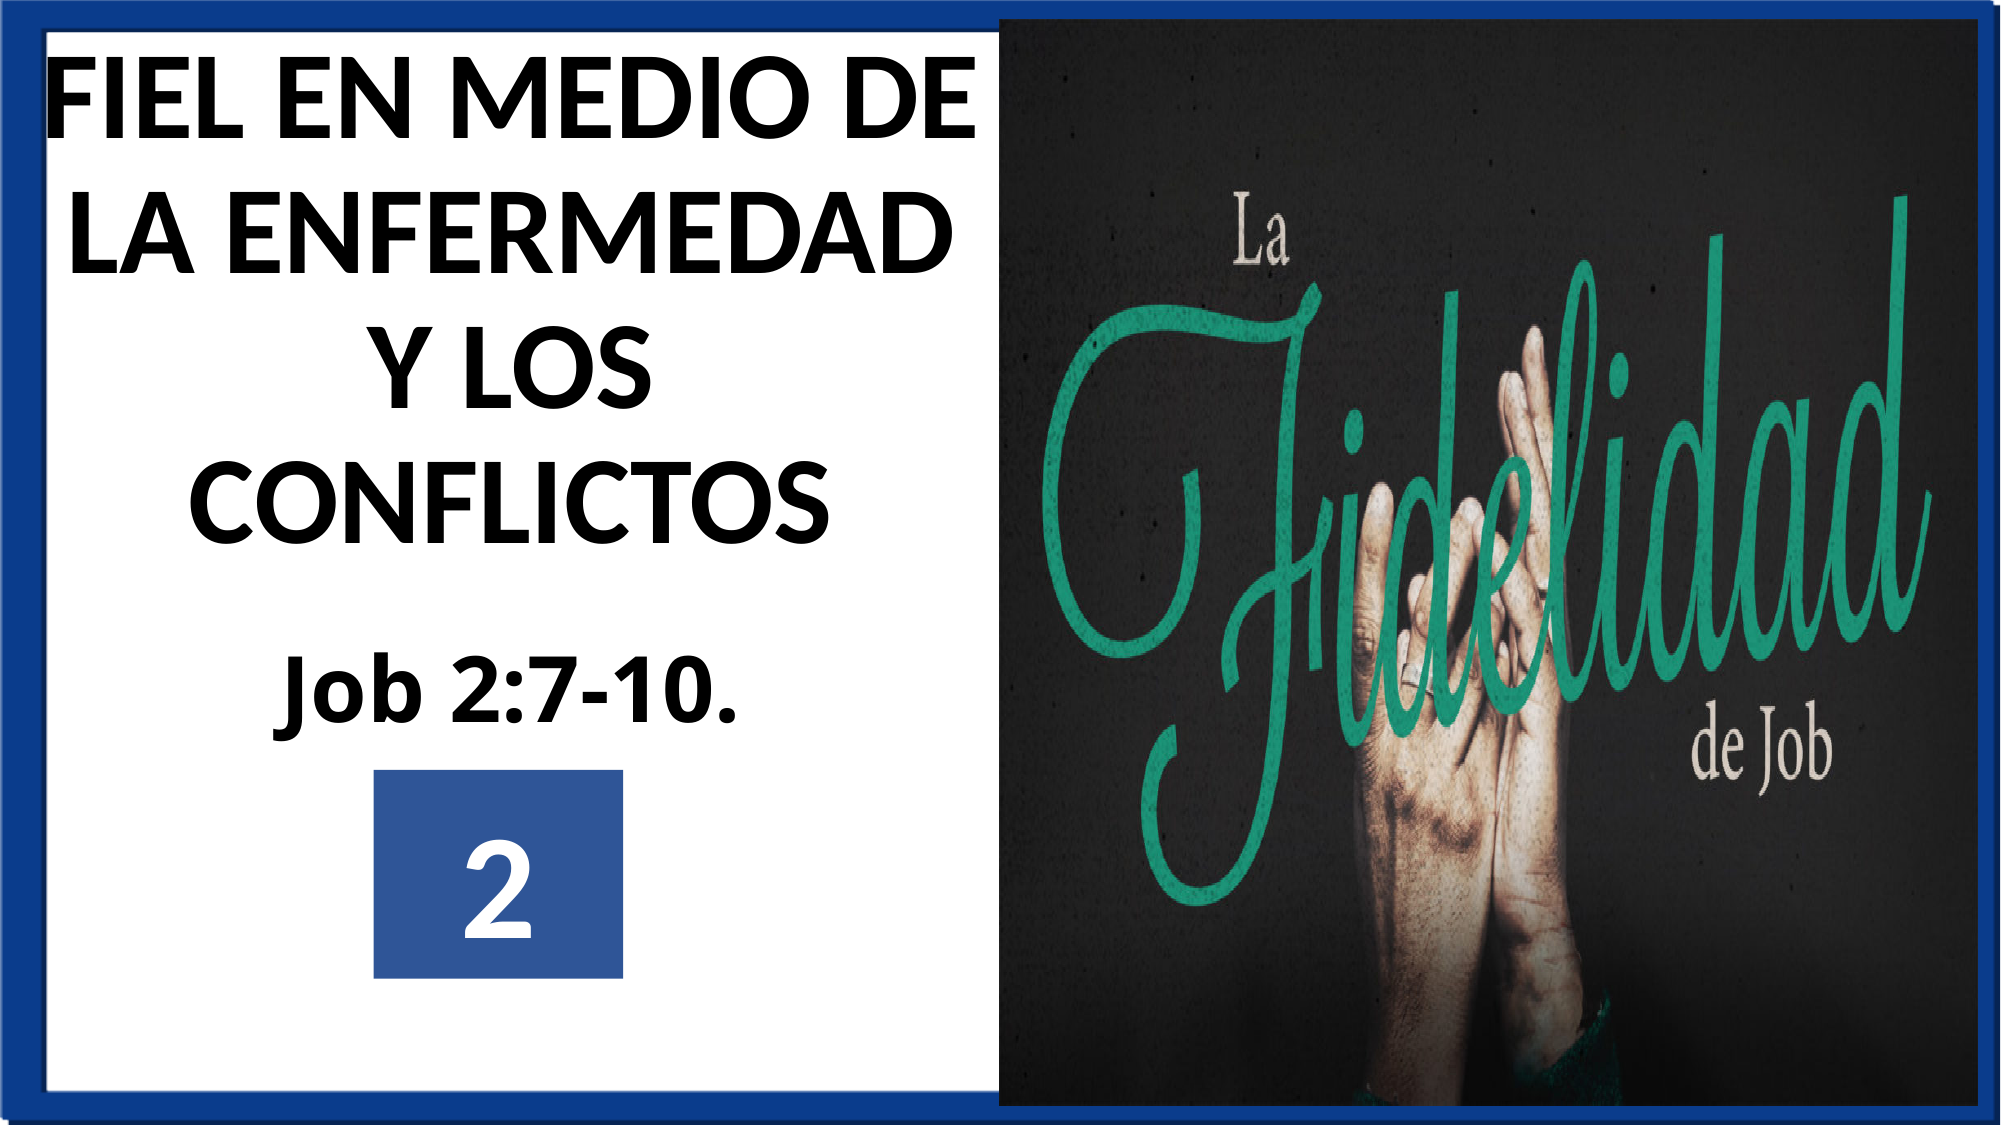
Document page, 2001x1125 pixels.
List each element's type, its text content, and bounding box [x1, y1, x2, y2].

picture [0, 0, 2001, 1125]
title FIEL EN MEDIO DE LA ENFERMEDAD Y LOS CONFLICTOS Job 2:7-10. [22, 61, 999, 712]
list 2 [373, 769, 624, 979]
